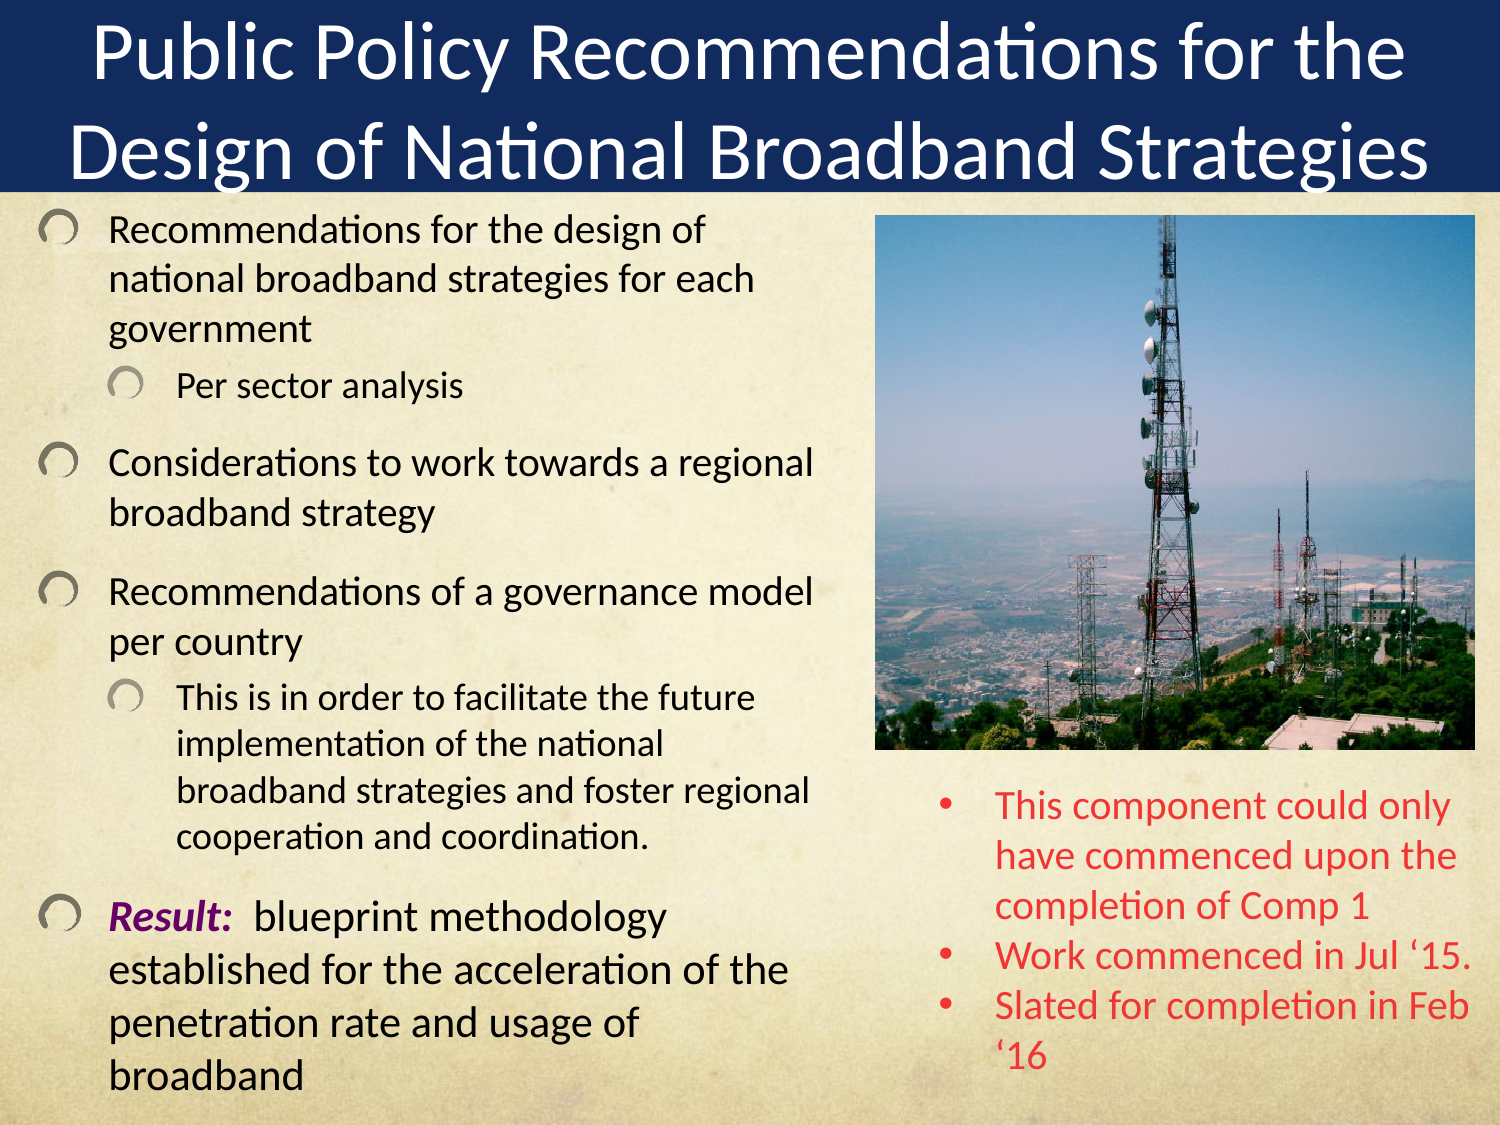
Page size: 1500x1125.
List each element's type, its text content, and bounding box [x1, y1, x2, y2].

text_box Public Policy Recommendations for the Design of National Broadband Strategies [0, 0, 1500, 193]
picture [0, 193, 1500, 1125]
list Recommendations for the design of national broadband strategies for each government Per sector analysis Considerations to work towards a regional broadband strategy Recommendations of a governance model per country This is in order to facilitate the future implementation of the national broadband strategies and foster regional cooperation and coordination. Result: blueprint methodology established for the acceleration of the penetration rate and usage of broadband [23, 194, 855, 1110]
text_box This component could only have commenced upon the completion of Comp 1 Work commenced in Jul ‘15. Slated for completion in Feb ‘16 [923, 770, 1489, 1086]
